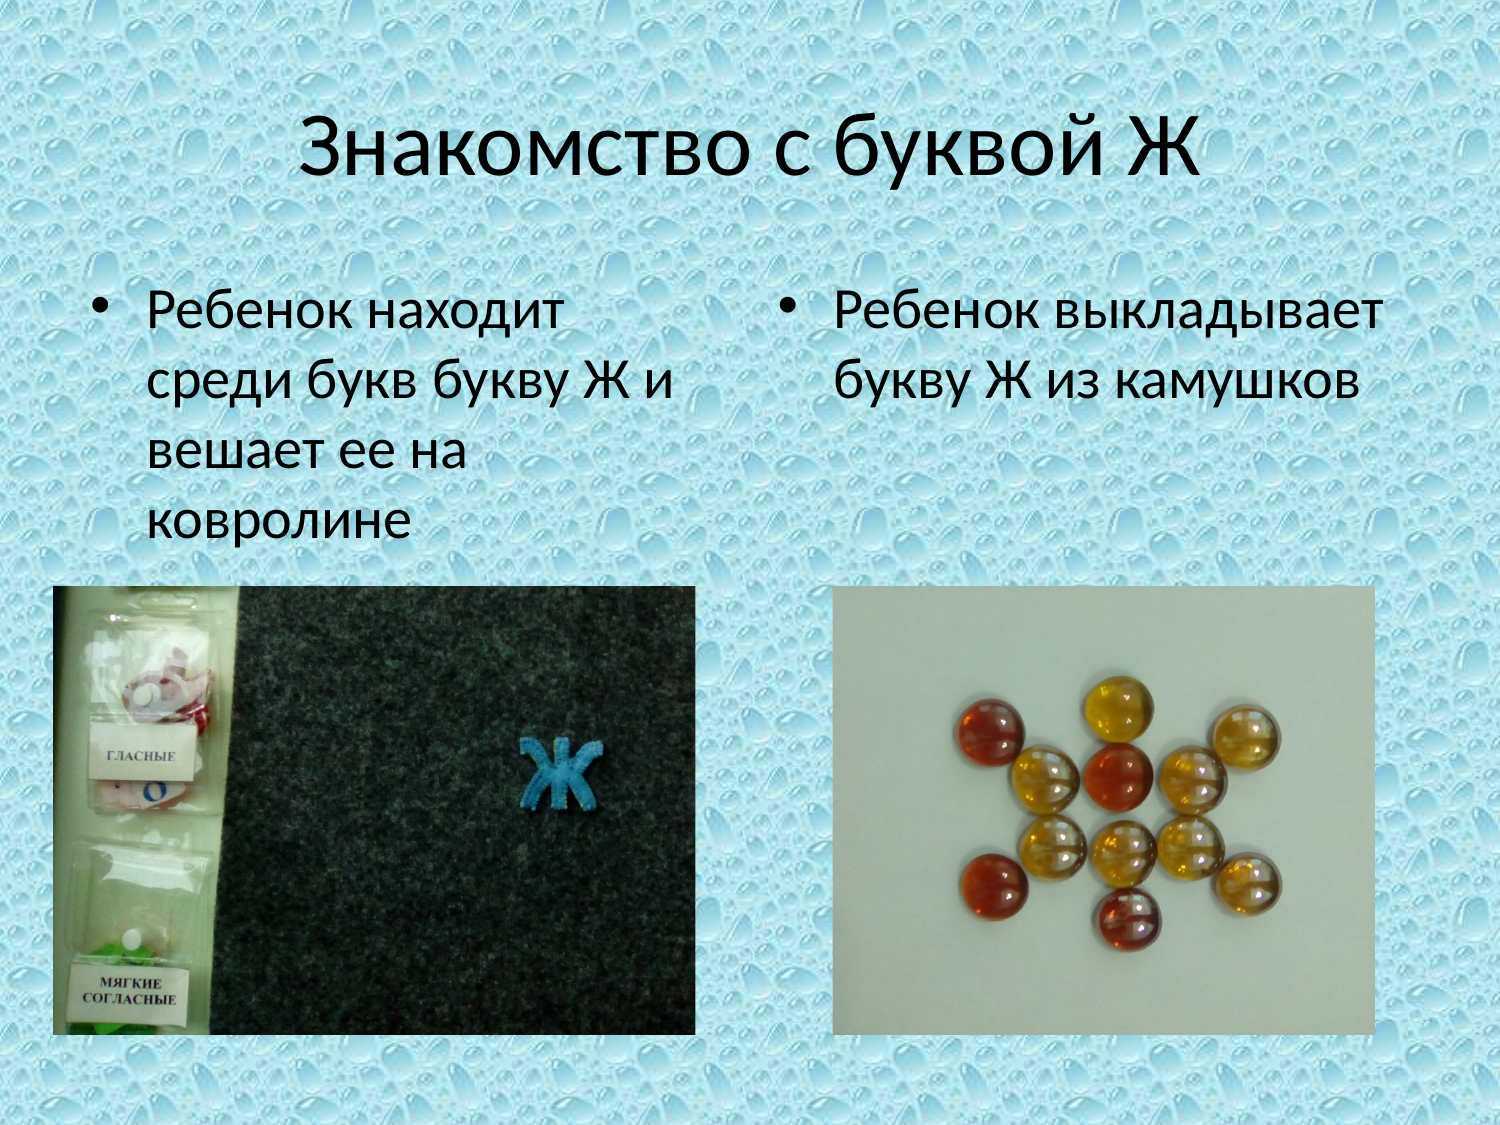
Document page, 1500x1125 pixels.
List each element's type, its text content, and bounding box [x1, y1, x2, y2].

list Ребенок находит среди букв букву Ж и вешает ее на ковролине [75, 262, 738, 563]
list Ребенок выкладывает букву Ж из камушков [762, 262, 1425, 457]
title Знакомство с буквой Ж [75, 45, 1425, 233]
picture [0, 0, 1500, 1125]
